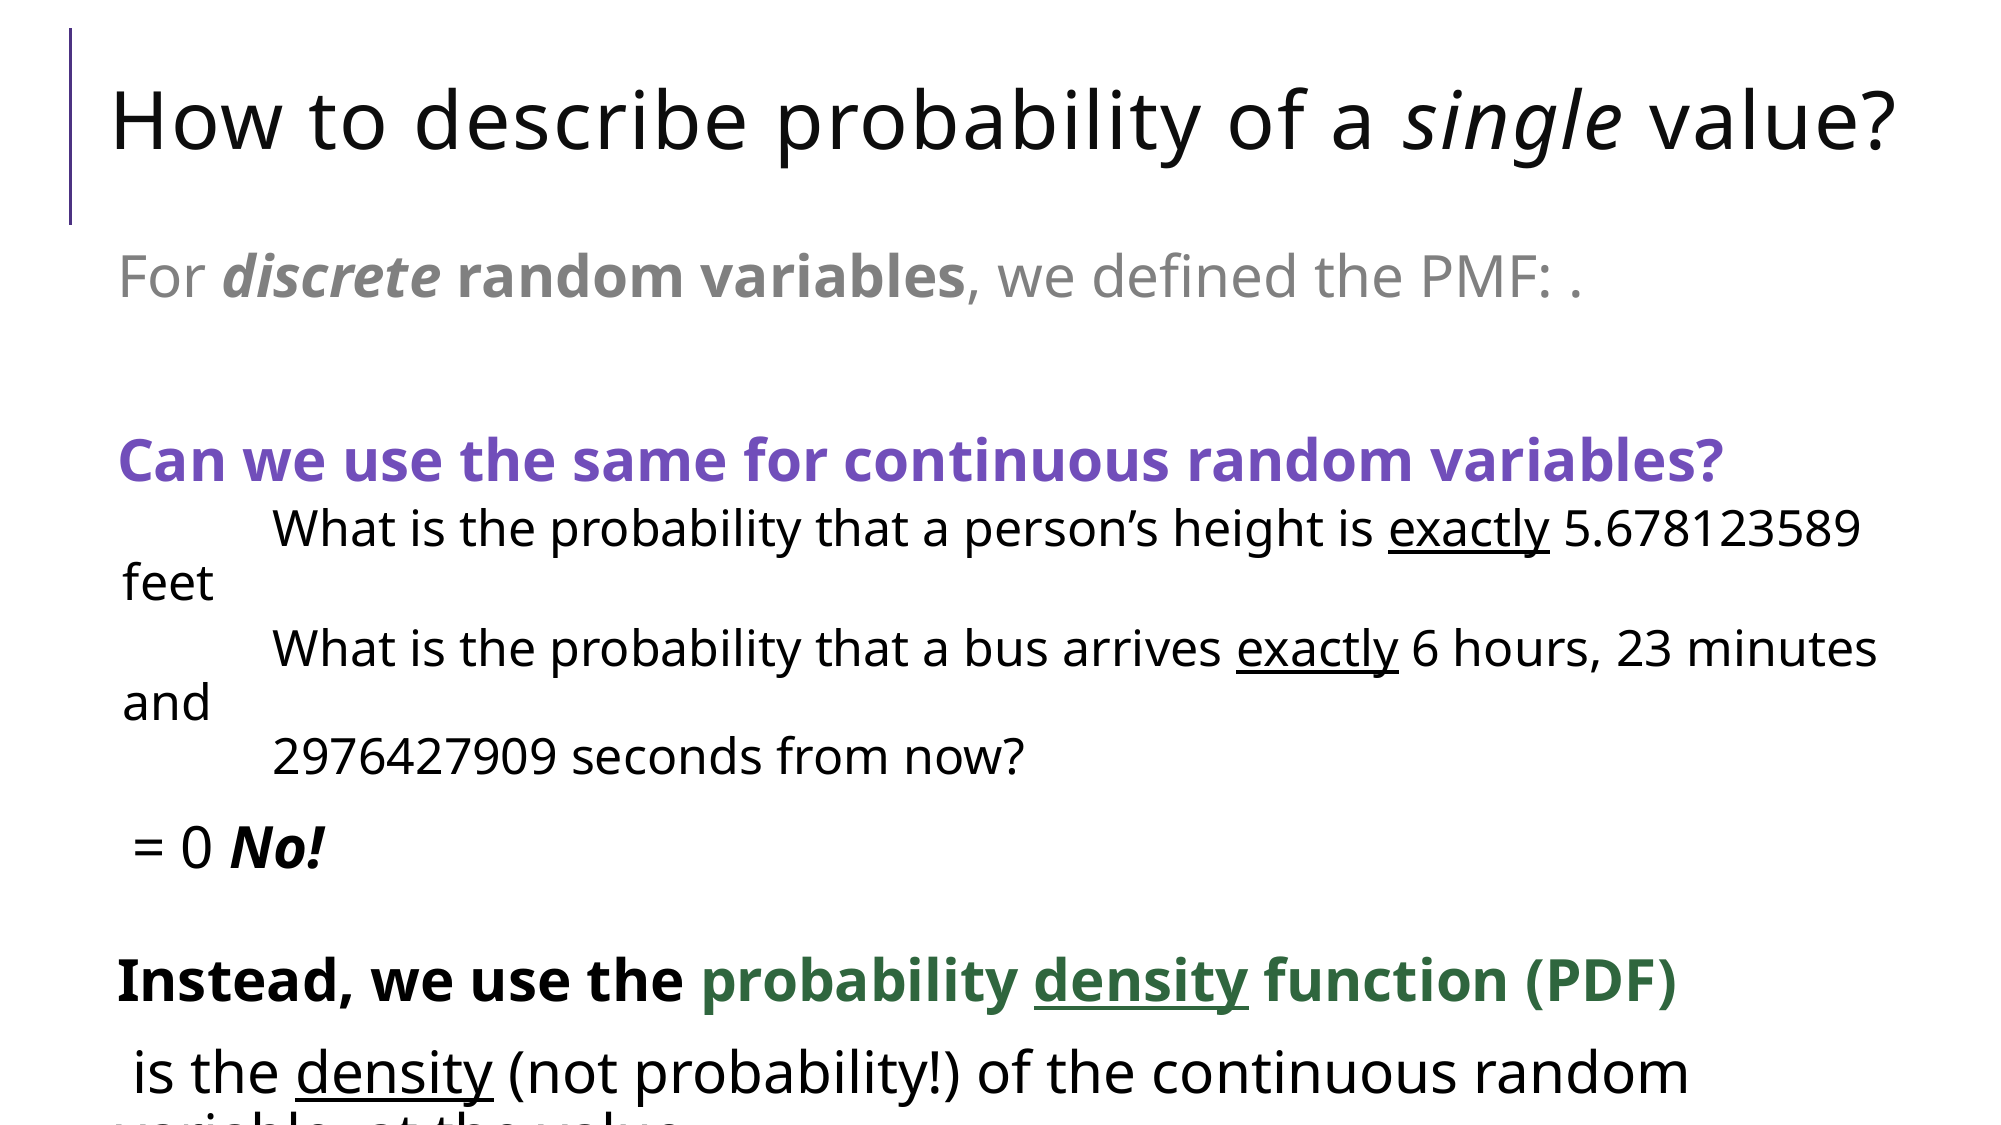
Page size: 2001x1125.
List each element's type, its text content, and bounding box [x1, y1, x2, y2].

title How to describe probability of a single value? [94, 43, 1930, 210]
